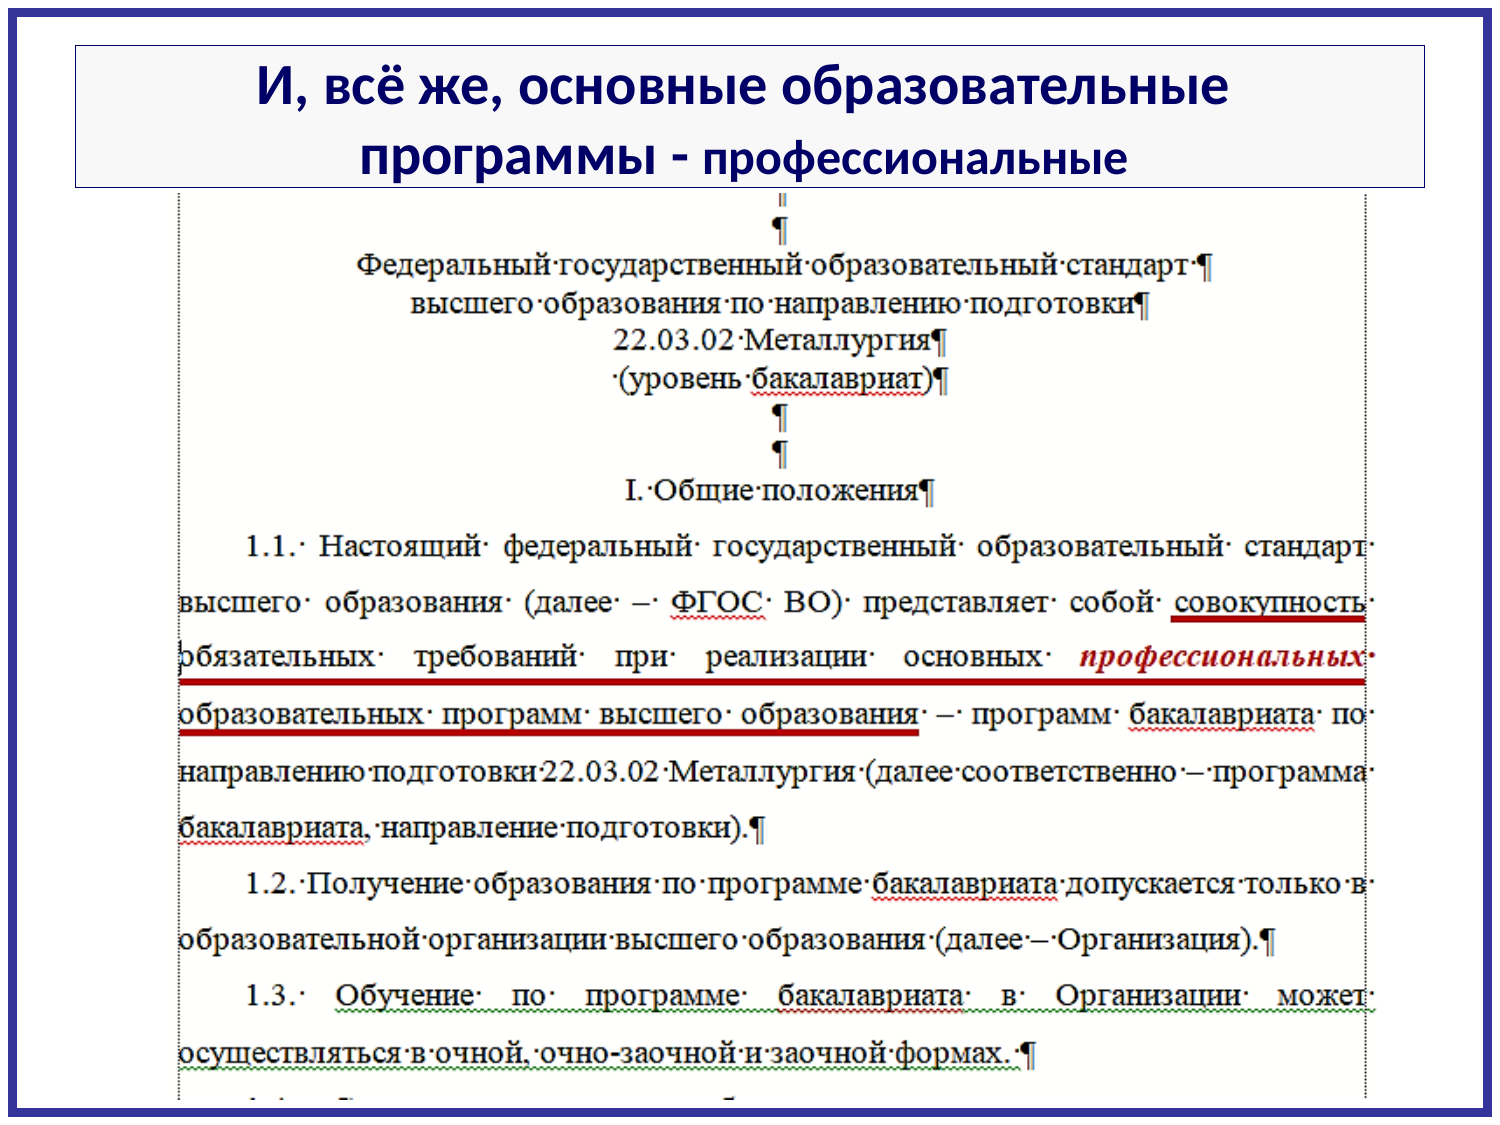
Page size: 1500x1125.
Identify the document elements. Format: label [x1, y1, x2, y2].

text_box [12, 12, 1488, 1113]
list [162, 193, 1381, 1101]
